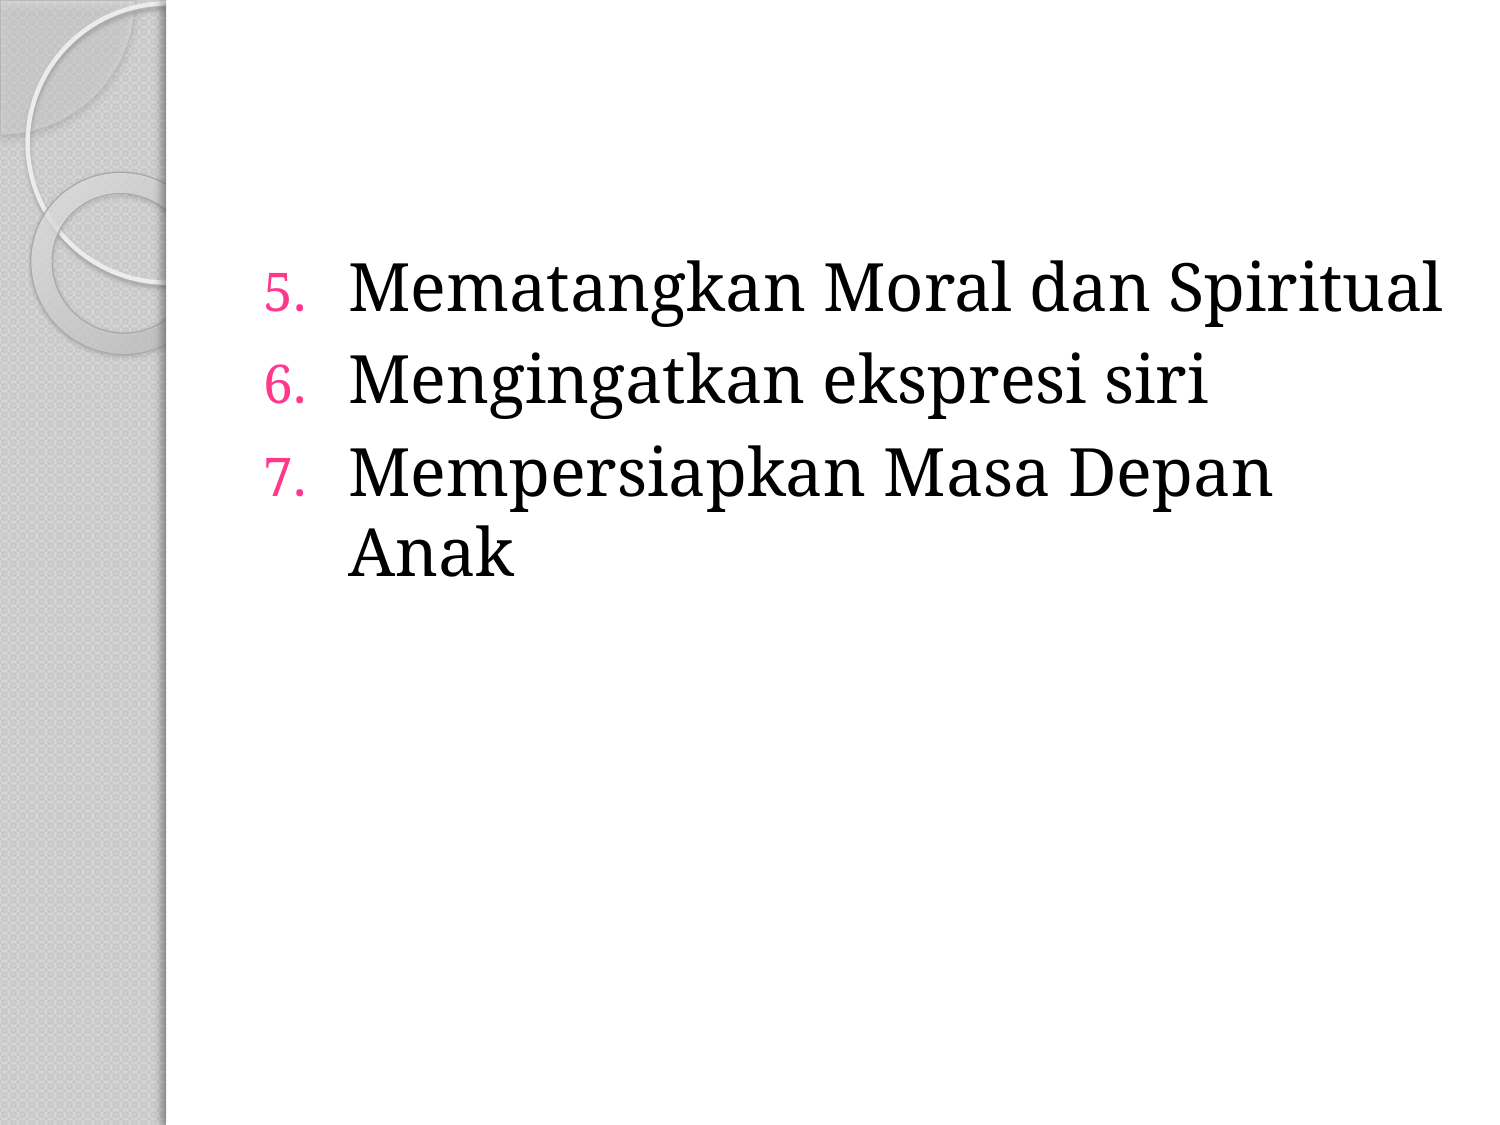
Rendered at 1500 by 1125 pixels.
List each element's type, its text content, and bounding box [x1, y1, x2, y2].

list Mematangkan Moral dan Spiritual Mengingatkan ekspresi siri Mempersiapkan Masa Depan Anak [235, 237, 1466, 1025]
